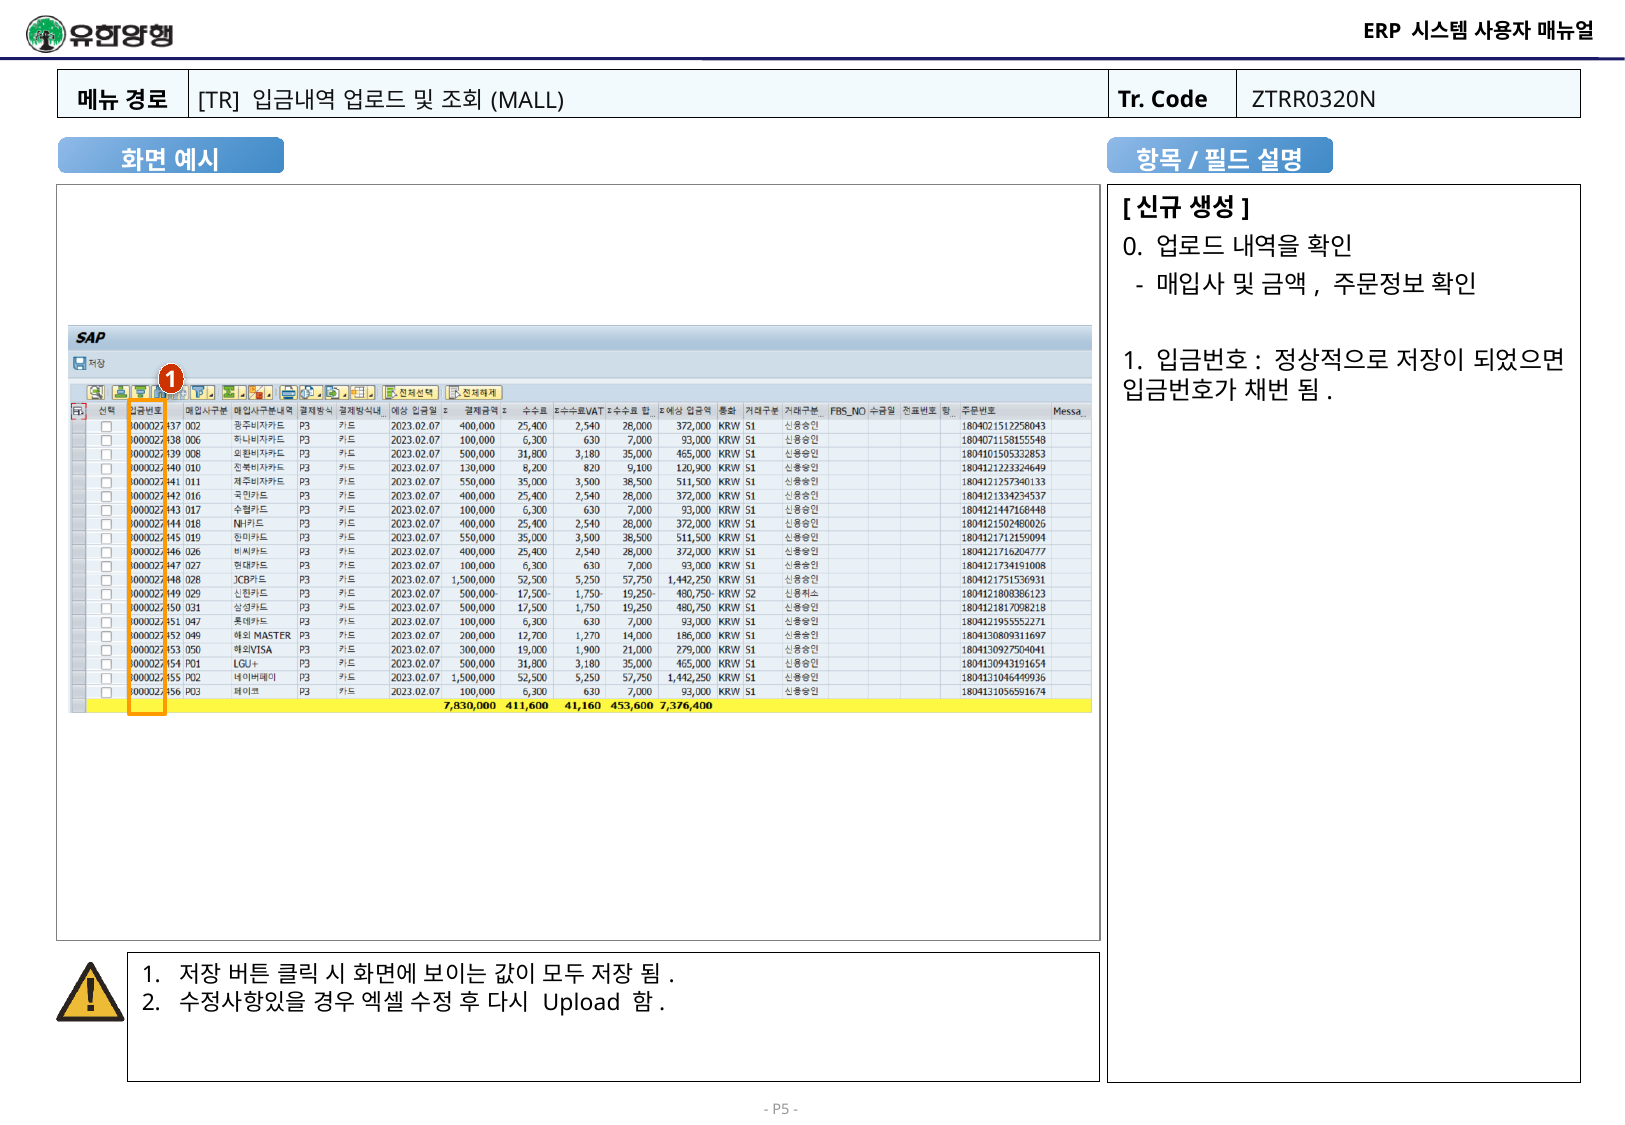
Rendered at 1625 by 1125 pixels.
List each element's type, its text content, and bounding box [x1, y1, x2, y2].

picture [20, 11, 178, 55]
table_header 메뉴 경로 [58, 70, 188, 117]
text_box [56, 184, 1100, 941]
text_box [신규 생성] 0. 업로드 내역을 확인 - 매입사 및 금액, 주문정보 확인 1. 입금번호: 정상적으로 저장이 되었으면 입금번호가 채번 됨. [1107, 184, 1581, 1083]
table_header Tr. Code [1109, 70, 1236, 117]
table_header ZTRR0320N [1237, 70, 1580, 117]
picture [55, 959, 125, 1022]
picture [67, 325, 1093, 713]
text_box 저장 버튼 클릭 시 화면에 보이는 값이 모두 저장 됨. 수정사항있을 경우 엑셀 수정 후 다시 Upload 함. [127, 952, 1100, 1082]
text_box 항목/필드 설명 [1107, 137, 1333, 173]
text_box 화면 예시 [58, 137, 284, 173]
title ERP 시스템 사용자 매뉴얼 [905, 9, 1610, 51]
table_header [TR] 입금내역 업로드 및 조회(MALL) [189, 70, 1108, 117]
